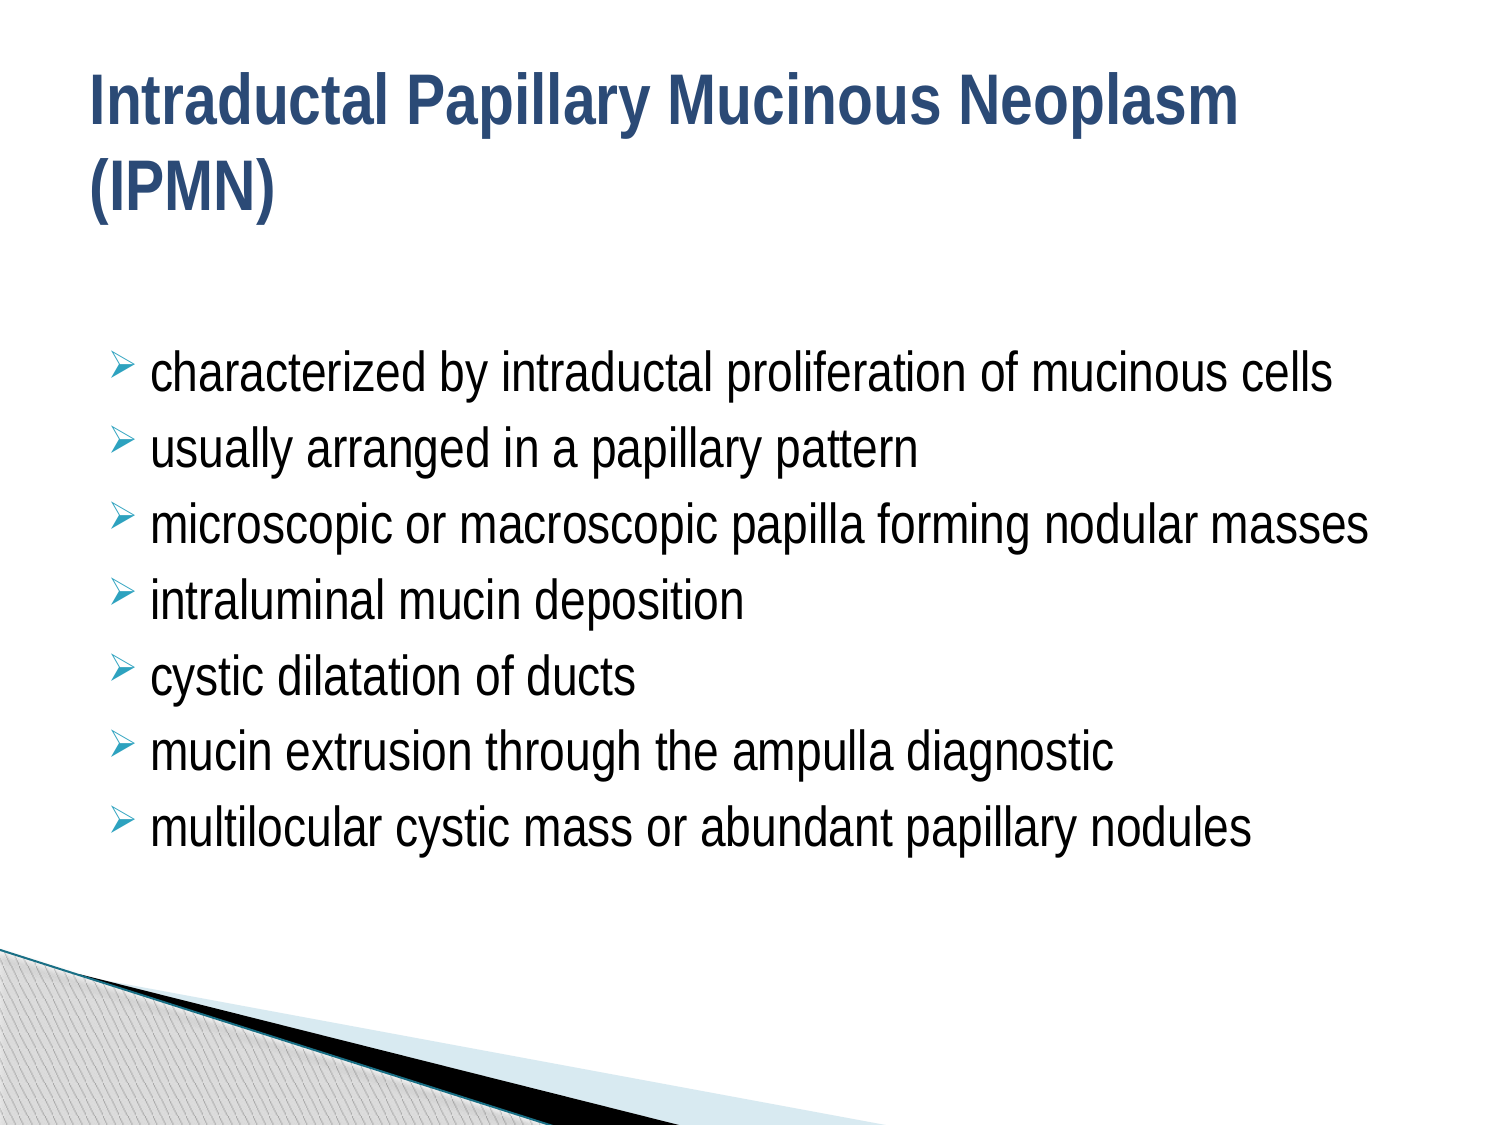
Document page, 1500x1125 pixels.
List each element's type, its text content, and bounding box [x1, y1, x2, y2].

list characterized by intraductal proliferation of mucinous cells usually arranged in a papillary pattern microscopic or macroscopic papilla forming nodular masses intraluminal mucin deposition cystic dilatation of ducts mucin extrusion through the ampulla diagnostic multilocular cystic mass or abundant papillary nodules [74, 327, 1426, 1071]
title Intraductal Papillary Mucinous Neoplasm (IPMN) [75, 45, 1425, 233]
